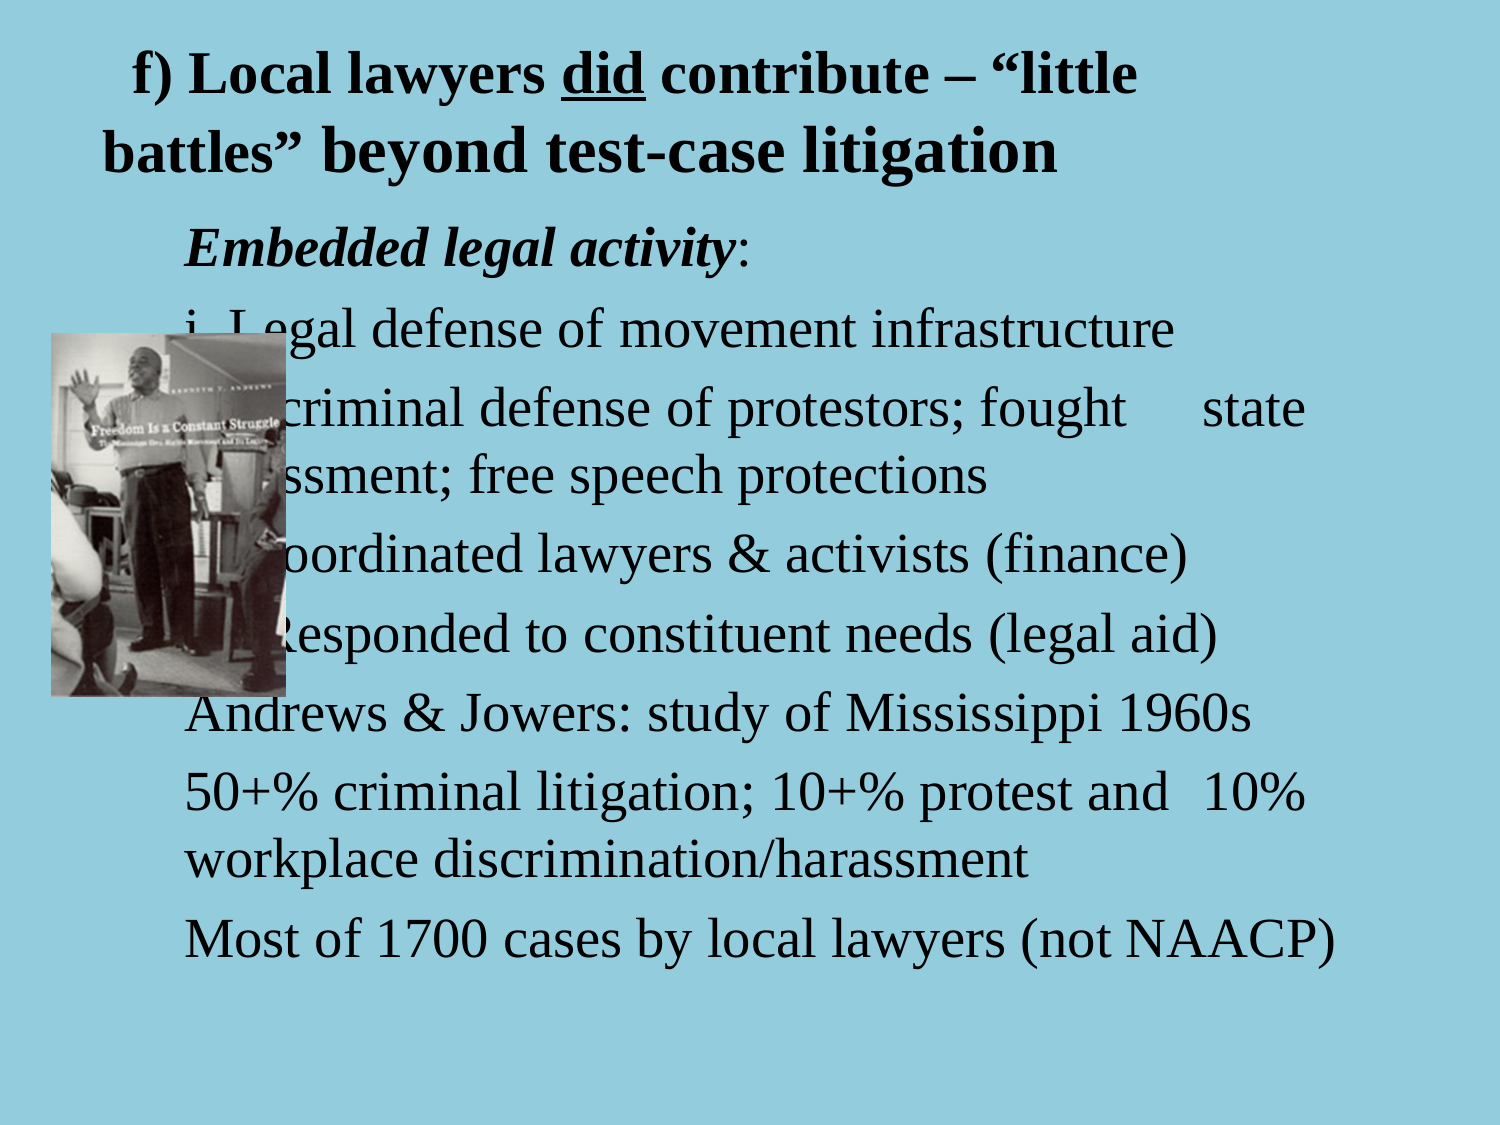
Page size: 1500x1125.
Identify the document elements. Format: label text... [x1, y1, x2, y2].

subtitle f) Local lawyers did contribute – “little battles” beyond test-case litigation Embedded legal activity: i. Legal defense of movement infrastructure Ex: criminal defense of protestors; fought state harassment; free speech protections ii. Coordinated lawyers & activists (finance) iii. Responded to constituent needs (legal aid) Andrews & Jowers: study of Mississippi 1960s 50+% criminal litigation; 10+% protest and 10% workplace discrimination/harassment Most of 1700 cases by local lawyers (not NAACP) [87, 25, 1476, 1110]
picture [51, 333, 286, 698]
